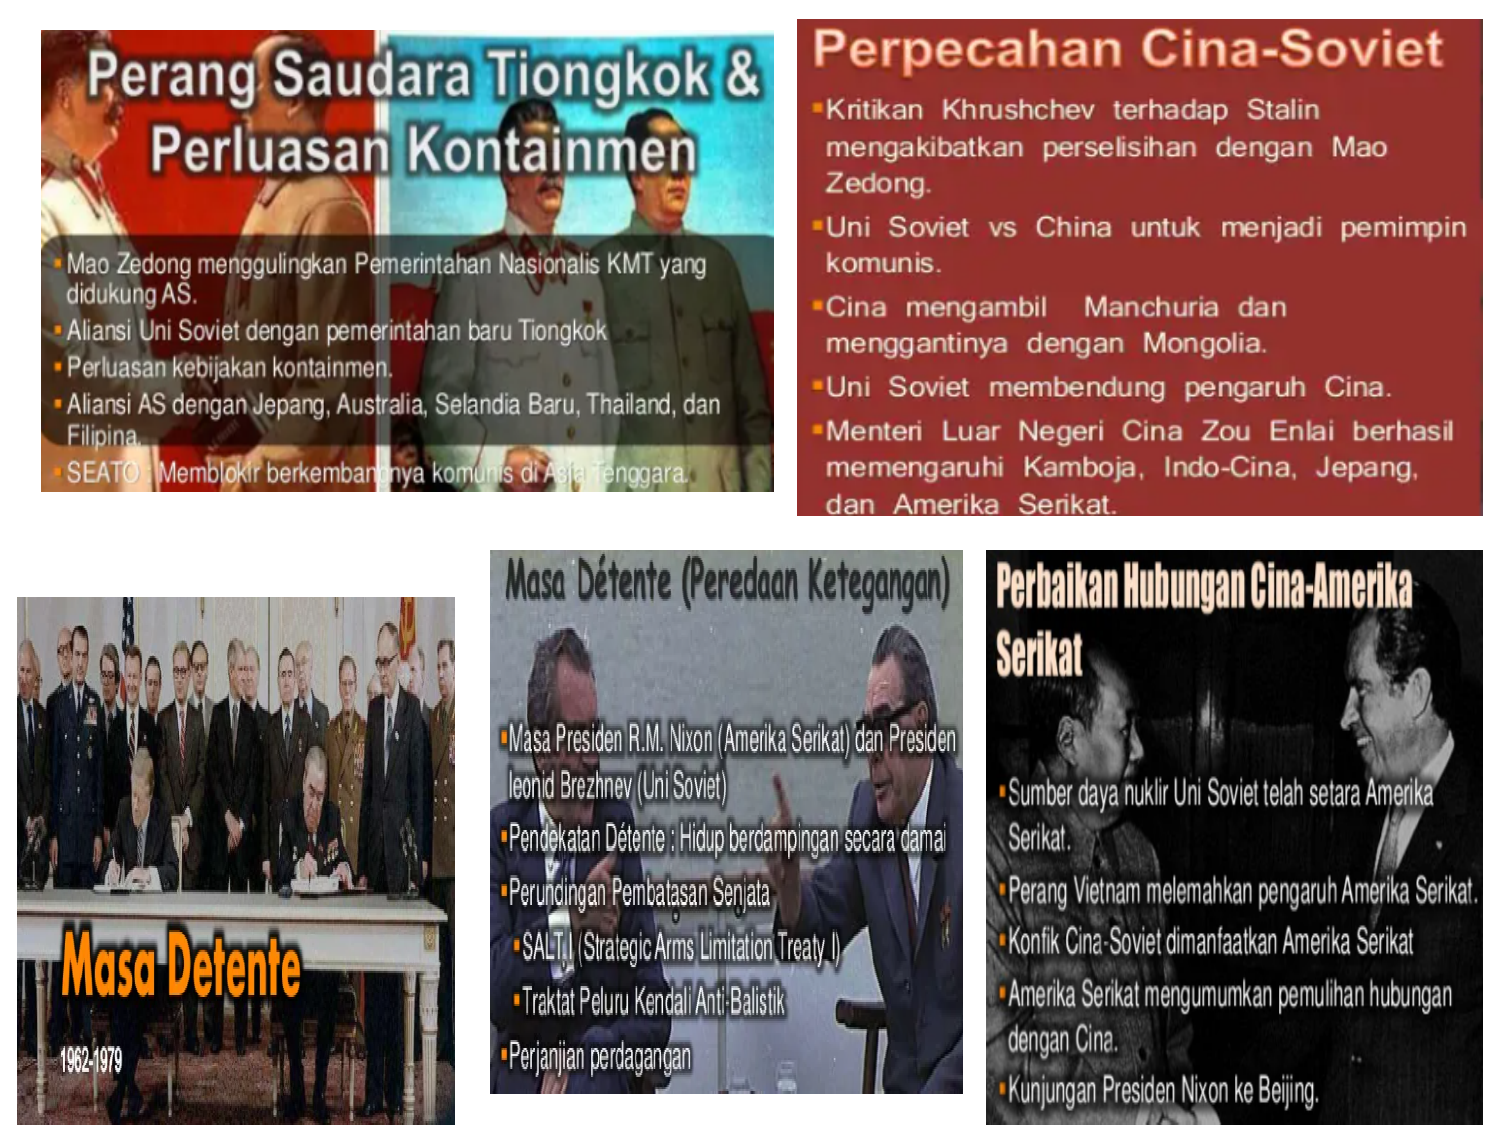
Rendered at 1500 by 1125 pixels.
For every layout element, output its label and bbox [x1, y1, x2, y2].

picture [985, 550, 1483, 1125]
picture [796, 18, 1483, 516]
picture [489, 550, 963, 1095]
picture [17, 597, 455, 1125]
picture [41, 30, 774, 492]
